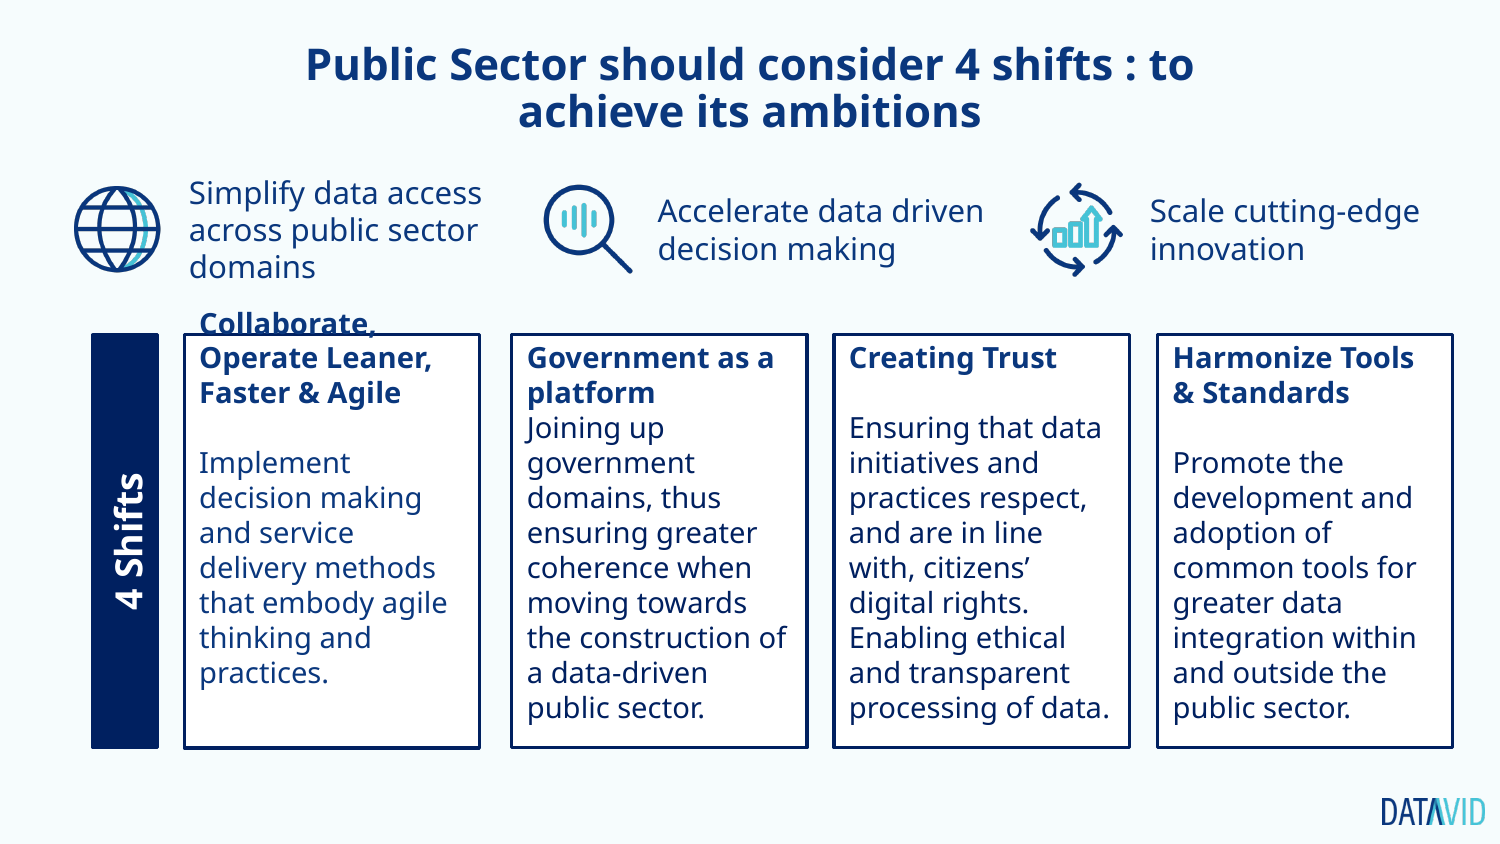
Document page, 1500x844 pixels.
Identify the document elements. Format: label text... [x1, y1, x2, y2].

picture [1381, 797, 1485, 825]
text_box Harmonize Tools & Standards Promote the development and adoption of common tools for greater data integration within and outside the public sector. [1157, 334, 1453, 748]
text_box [1017, 170, 1433, 288]
text_box Creating Trust Ensuring that data initiatives and practices respect, and are in line with, citizens’ digital rights. Enabling ethical and transparent processing of data. [834, 334, 1130, 748]
text_box Collaborate, Operate Leaner, Faster & Agile Implement decision making and service delivery methods that embody agile thinking and practices. [184, 334, 480, 748]
text_box 4 Shifts [92, 334, 158, 748]
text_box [529, 170, 1002, 288]
text_box Public Sector should consider 4 shifts : to achieve its ambitions [256, 38, 1243, 156]
text_box Government as a platform Joining up government domains, thus ensuring greater coherence when moving towards the construction of a data-driven public sector. [511, 334, 808, 748]
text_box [65, 177, 509, 281]
